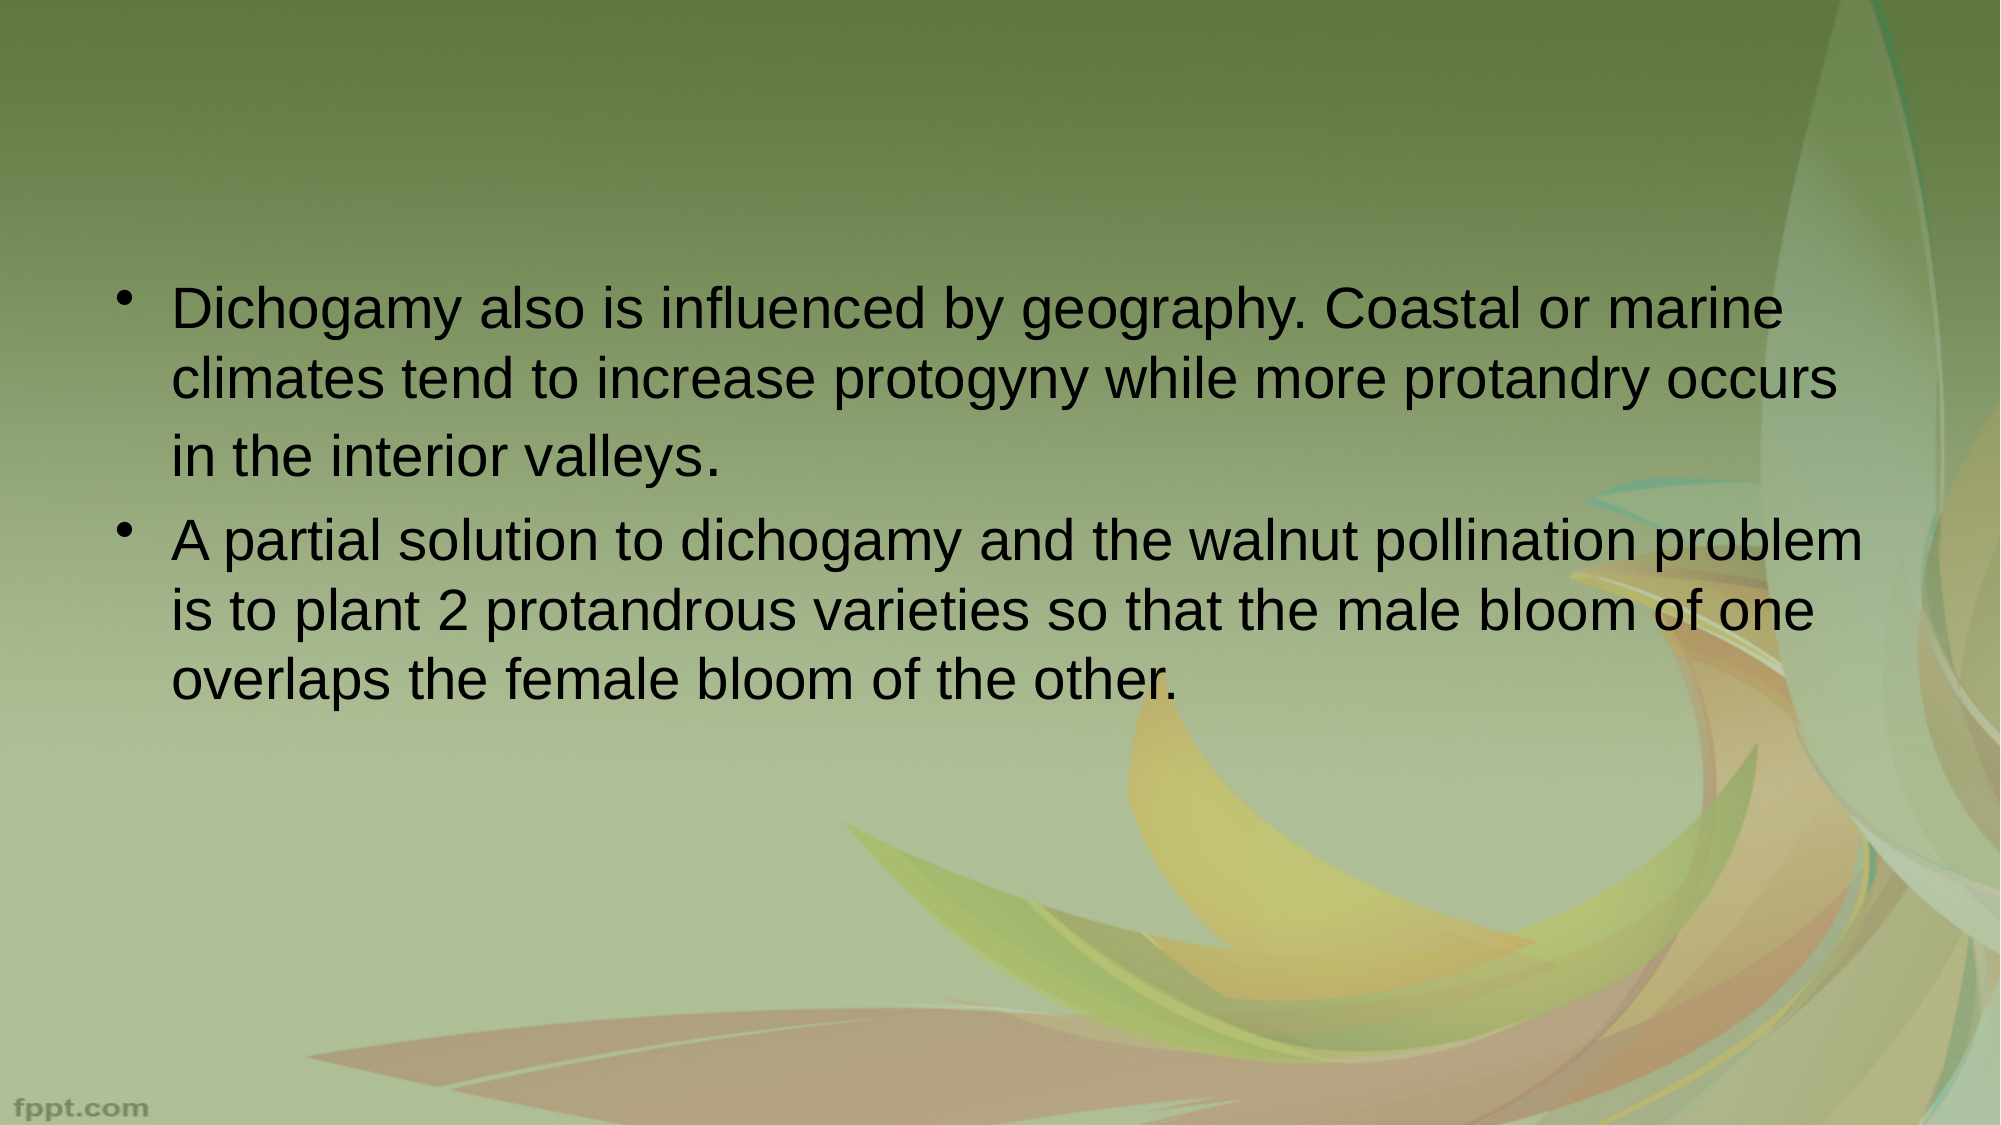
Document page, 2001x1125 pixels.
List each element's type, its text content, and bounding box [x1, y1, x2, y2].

list Dichogamy also is influenced by geography. Coastal or marine climates tend to increase protogyny while more protandry occurs in the interior valleys. A partial solution to dichogamy and the walnut pollination problem is to plant 2 protandrous varieties so that the male bloom of one overlaps the female bloom of the other. [99, 262, 1900, 1005]
picture [0, 0, 2001, 1125]
